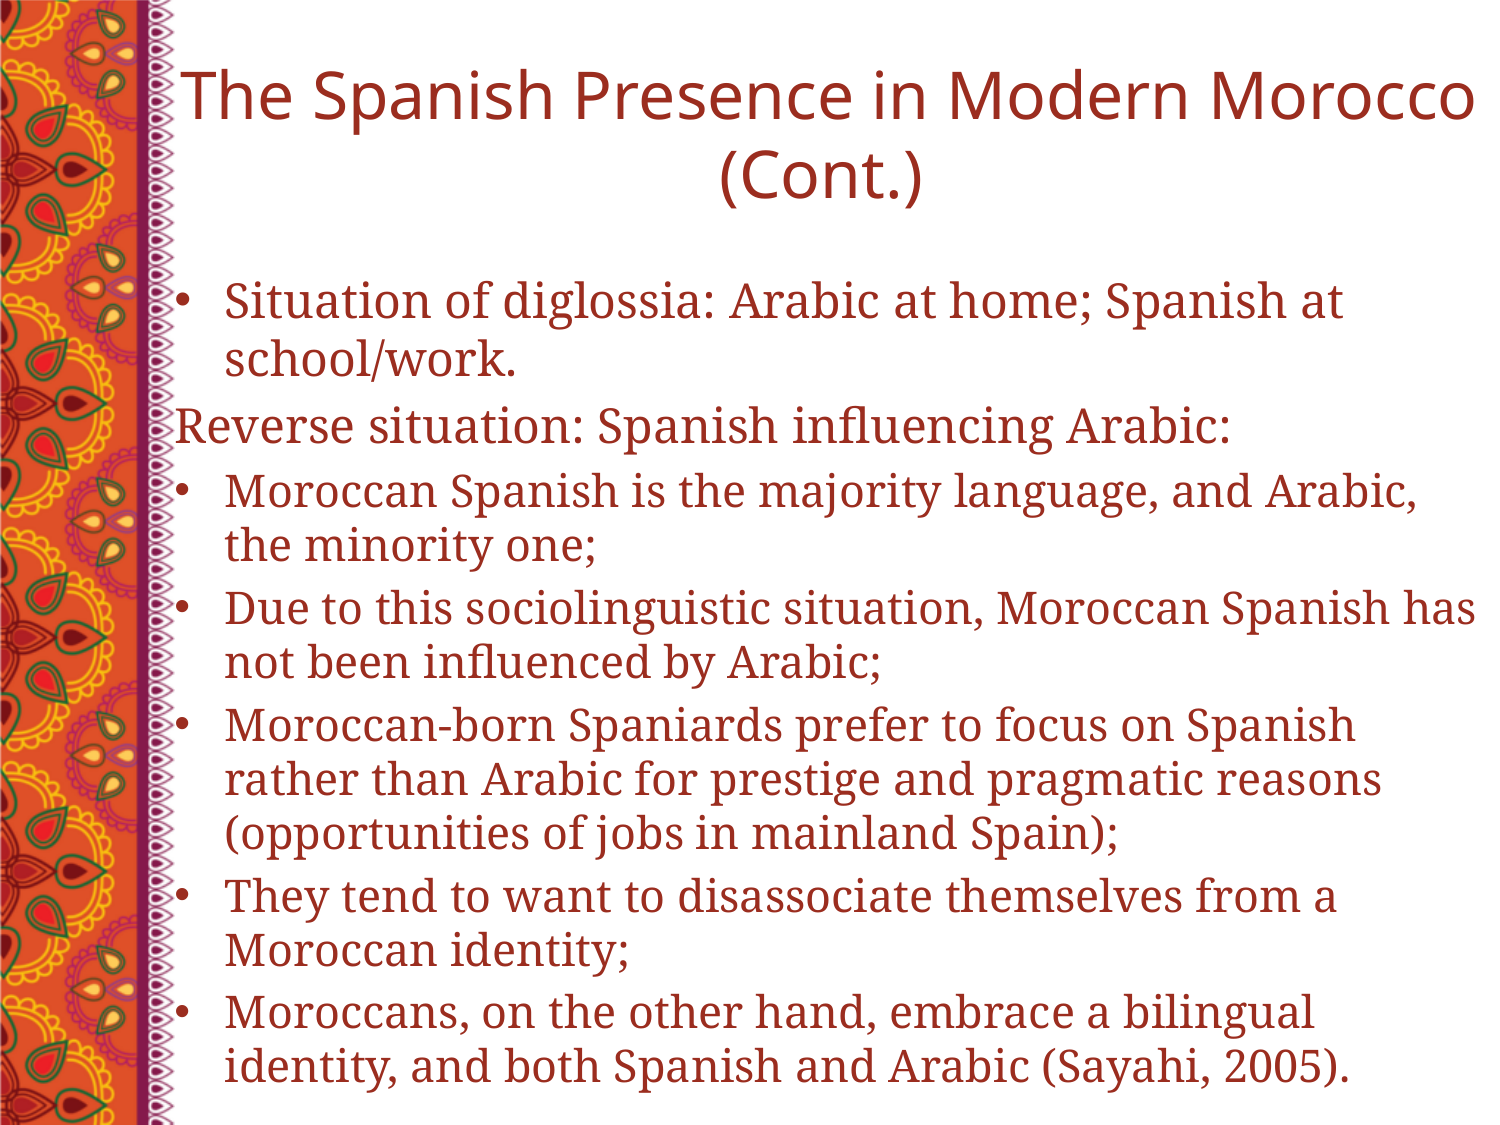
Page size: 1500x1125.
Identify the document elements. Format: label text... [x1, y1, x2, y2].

list Situation of diglossia: Arabic at home; Spanish at school/work. Reverse situation: Spanish influencing Arabic: Moroccan Spanish is the majority language, and Arabic, the minority one; Due to this sociolinguistic situation, Moroccan Spanish has not been influenced by Arabic; Moroccan-born Spaniards prefer to focus on Spanish rather than Arabic for prestige and pragmatic reasons (opportunities of jobs in mainland Spain); They tend to want to disassociate themselves from a Moroccan identity; Moroccans, on the other hand, embrace a bilingual identity, and both Spanish and Arabic (Sayahi, 2005). [159, 262, 1500, 1106]
title The Spanish Presence in Modern Morocco (Cont.) [159, 45, 1500, 220]
picture [0, 0, 175, 1125]
